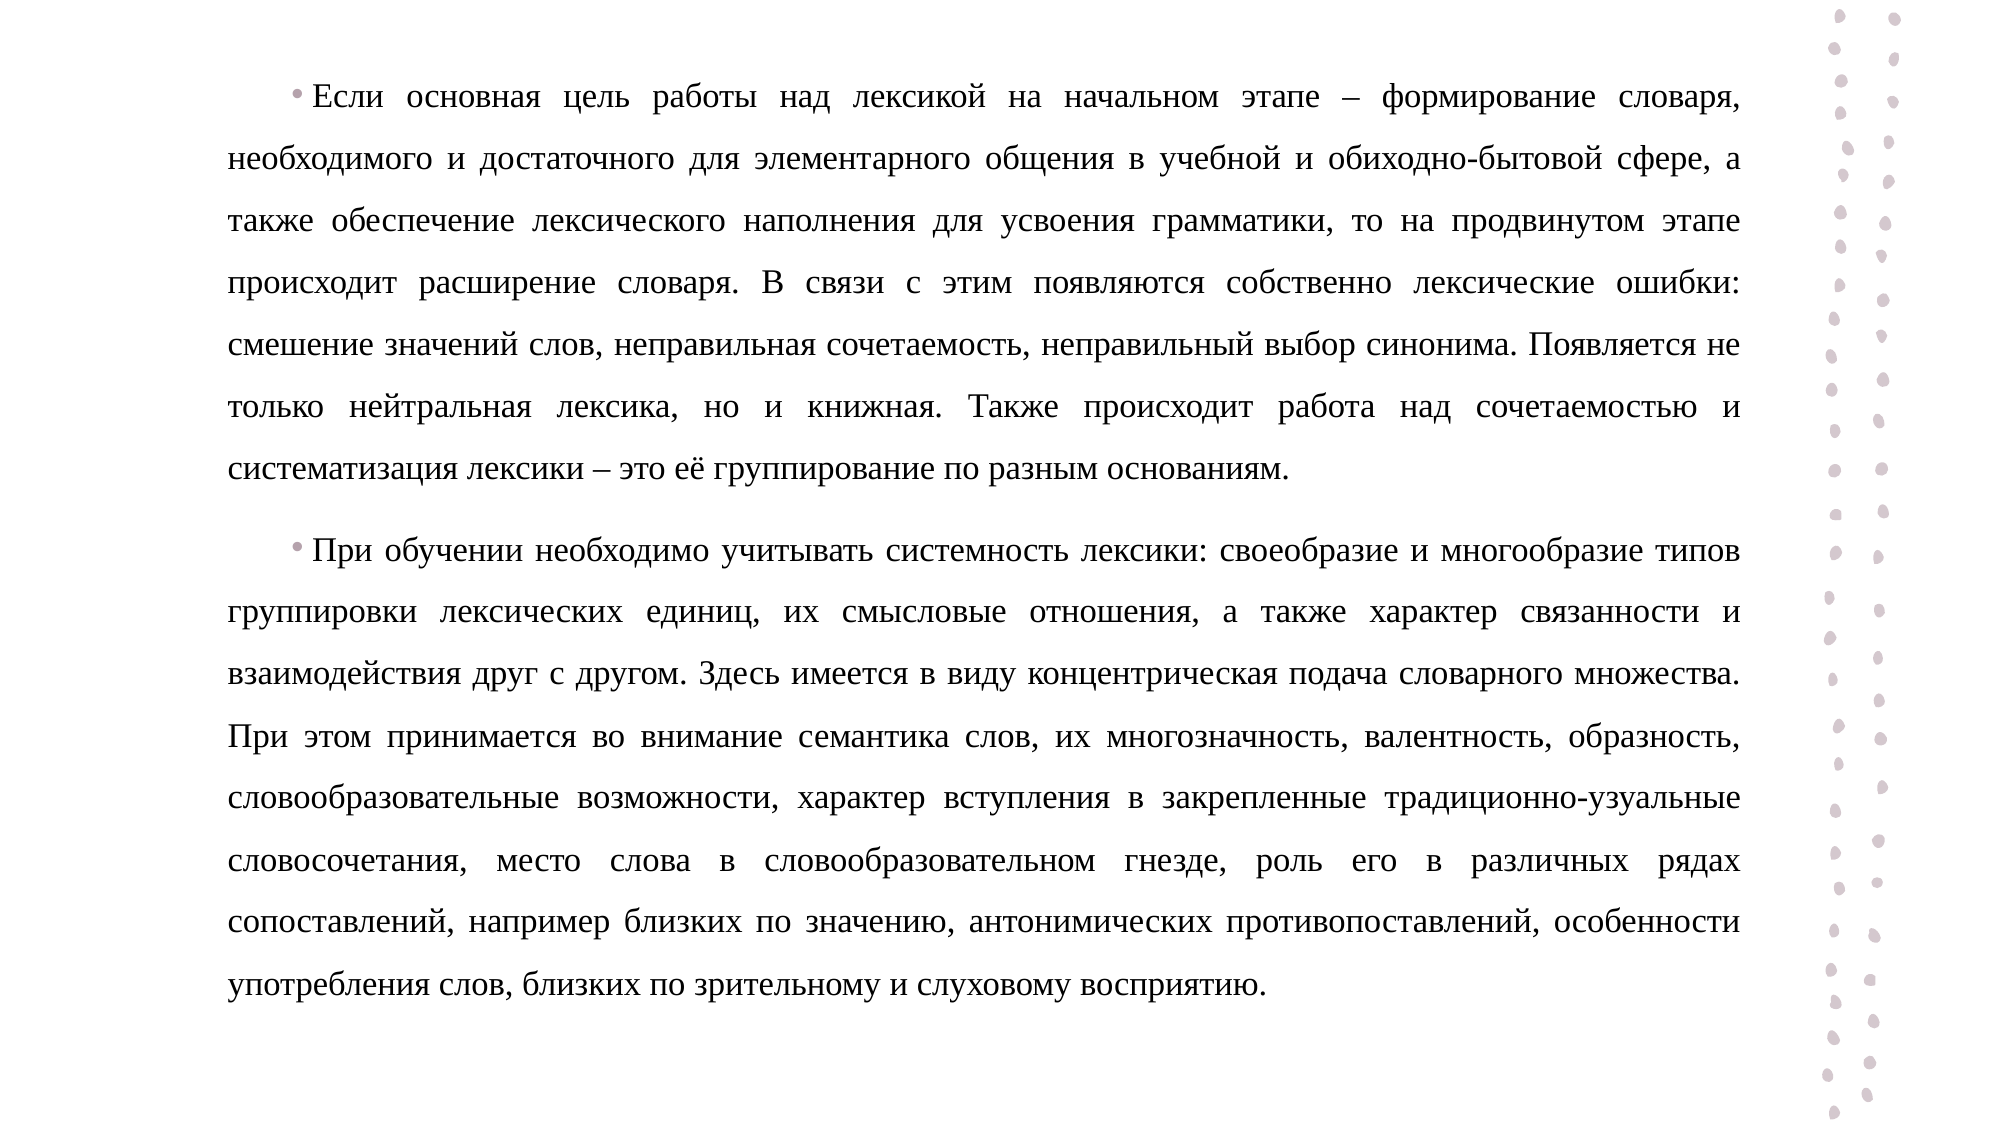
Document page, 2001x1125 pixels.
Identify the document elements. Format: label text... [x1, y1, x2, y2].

list Если основная цель работы над лексикой на начальном этапе – формирование словаря, необходимого и достаточного для элементарного общения в учебной и обиходно-бытовой сфере, а также обеспечение лексического наполнения для усвоения грамматики, то на продвинутом этапе происходит расширение словаря. В связи с этим появляются собственно лексические ошибки: смешение значений слов, неправильная сочетаемость, неправильный выбор синонима. Появляется не только нейтральная лексика, но и книжная. Также происходит работа над сочетаемостью и систематизация лексики – это её группирование по разным основаниям. При обучении необходимо учитывать системность лексики: своеобразие и многообразие типов группировки лексических единиц, их смысловые отношения, а также характер связанности и взаимодействия друг с другом. Здесь имеется в виду концентрическая подача словарного множества. При этом принимается во внимание семантика слов, их многозначность, валентность, образность, словообразовательные возможности, характер вступления в закрепленные традиционно-узуальные словосочетания, место слова в словообразовательном гнезде, роль его в различных рядах сопоставлений, например близких по значению, антонимических противопоставлений, особенности употребления слов, близких по зрительному и слуховому восприятию. [175, 45, 1756, 1022]
